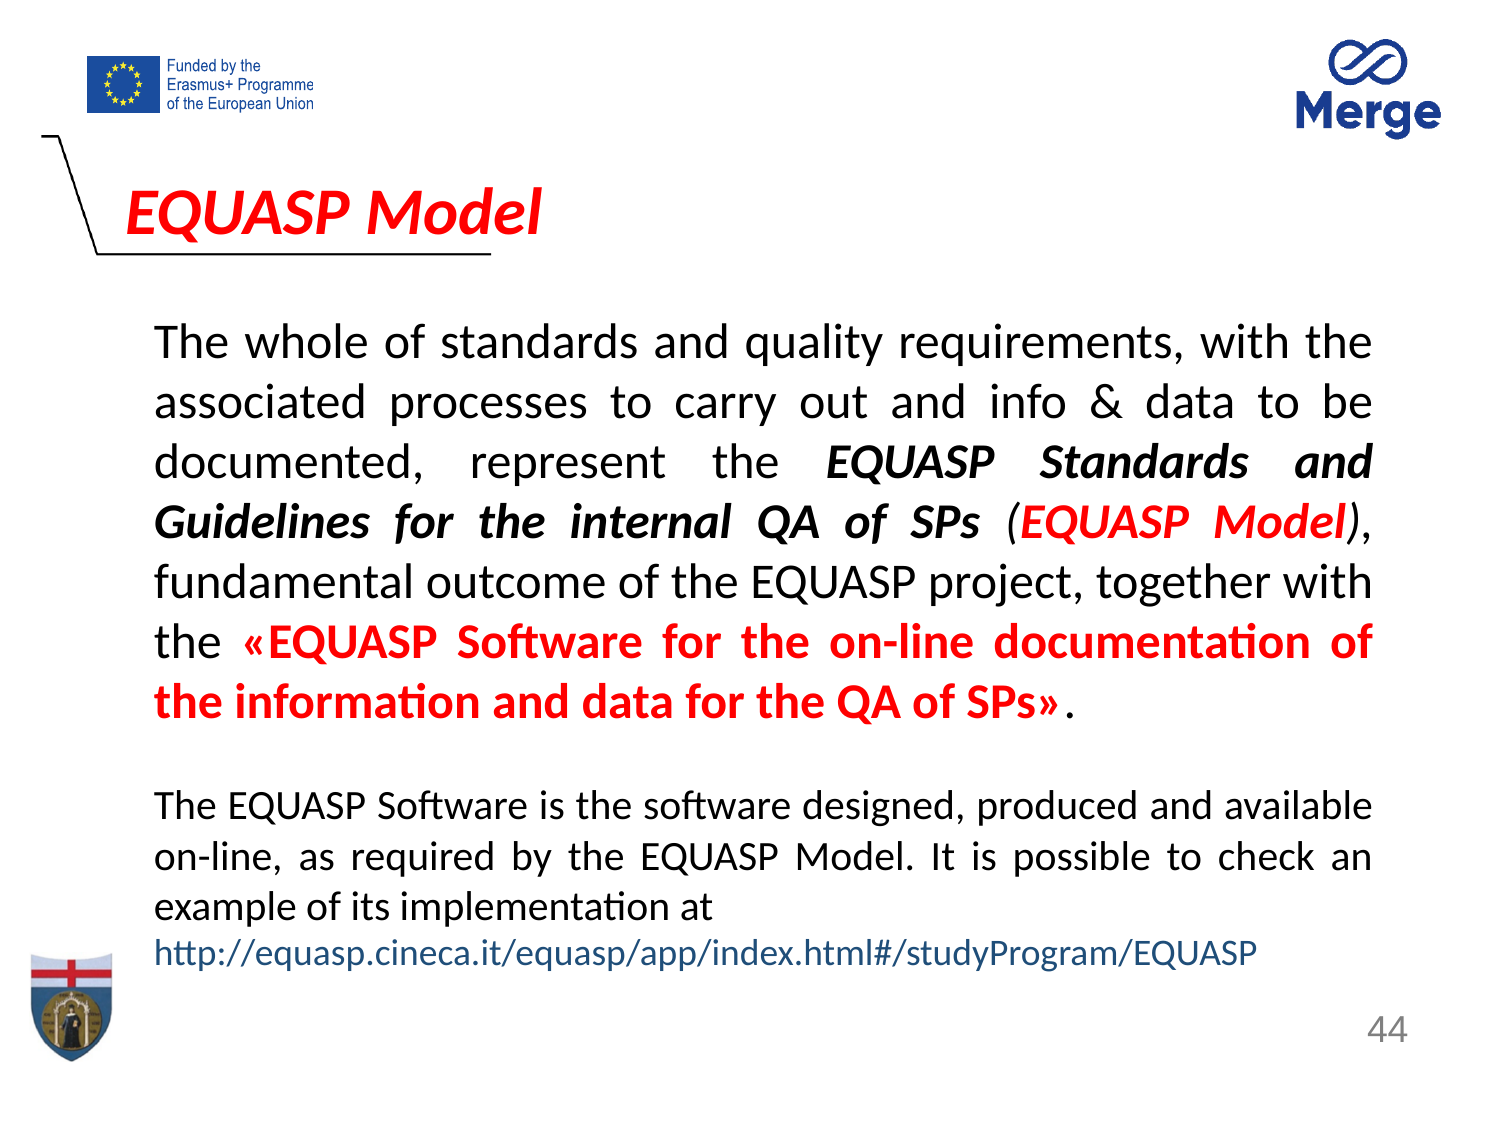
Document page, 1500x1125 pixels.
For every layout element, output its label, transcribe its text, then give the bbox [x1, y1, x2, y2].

subtitle EQUASP Model The whole of standards and quality requirements, with the associated processes to carry out and info & data to be documented, represent the EQUASP Standards and Guidelines for the internal QA of SPs (EQUASP Model), fundamental outcome of the EQUASP project, together with the «EQUASP Software for the on-line documentation of the information and data for the QA of SPs». The EQUASP Software is the software designed, produced and available on-line, as required by the EQUASP Model. It is possible to check an example of its implementation at http://equasp.cineca.it/equasp/app/index.html#/studyProgram/EQUASP [110, 160, 1389, 981]
text_box 44 [1352, 997, 1435, 1058]
picture [29, 952, 113, 1062]
picture [41, 135, 492, 256]
picture [1293, 39, 1442, 142]
